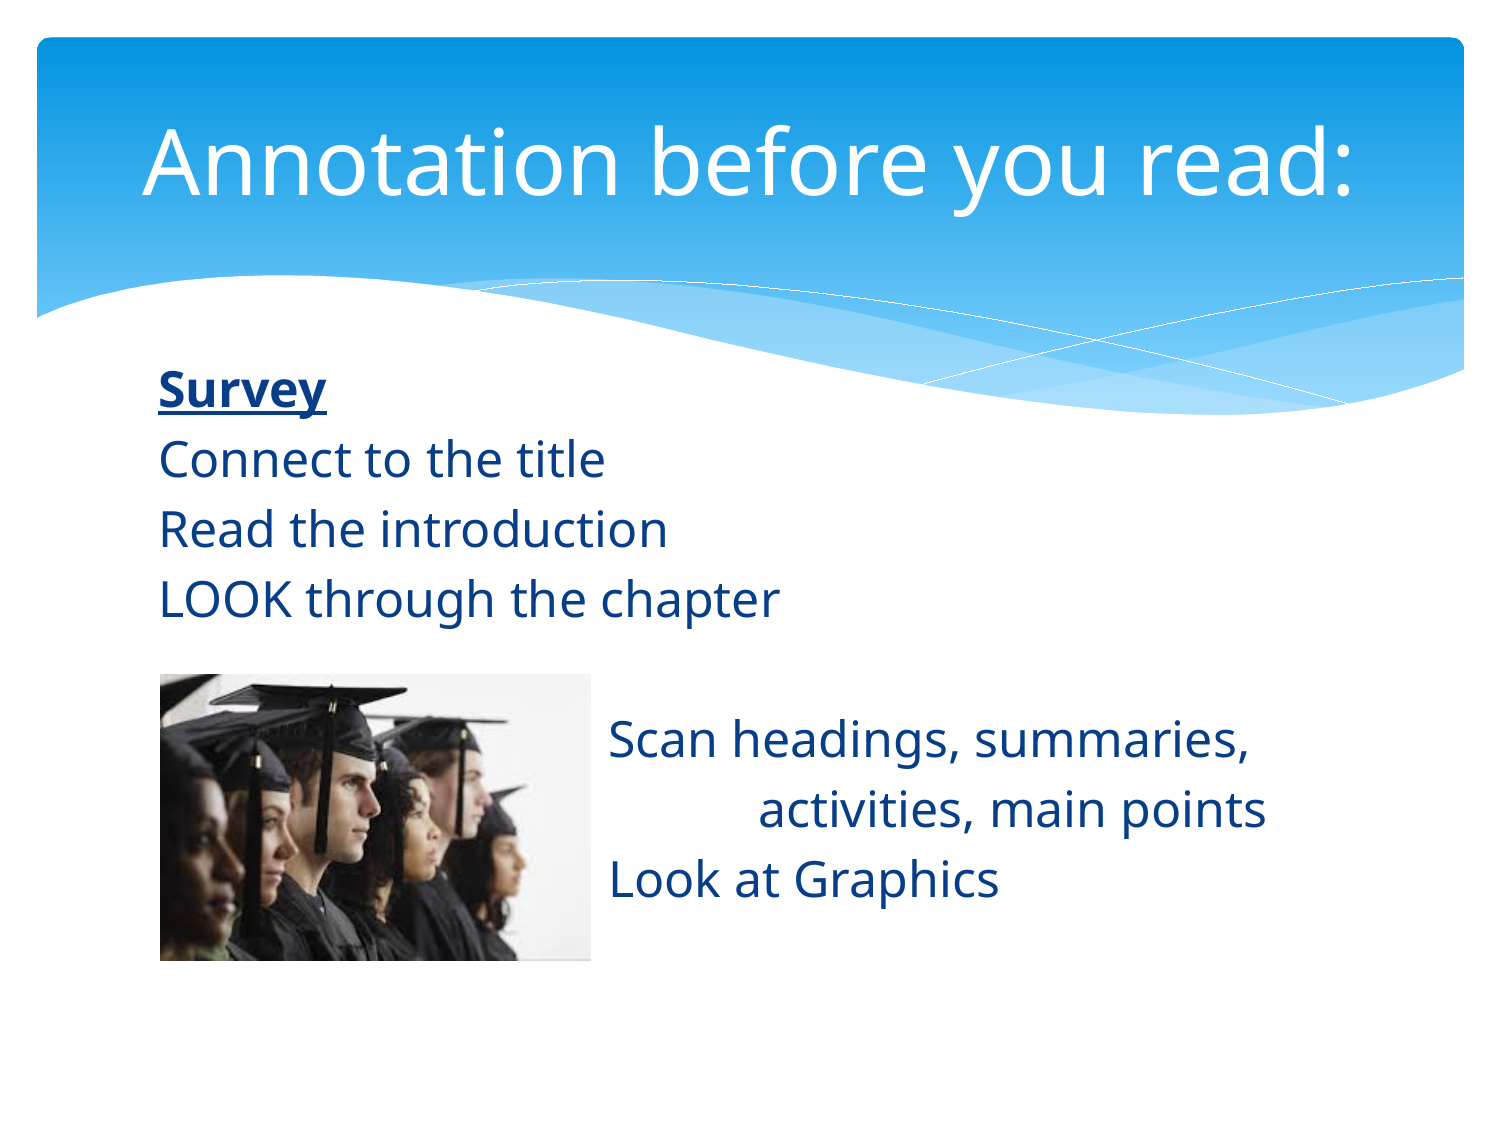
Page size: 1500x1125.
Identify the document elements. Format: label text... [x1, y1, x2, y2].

picture [160, 674, 591, 962]
list Survey Connect to the title Read the introduction LOOK through the chapter Scan headings, summaries, activities, main points Look at Graphics [143, 350, 1359, 1005]
title Annotation before you read: [75, 55, 1425, 261]
